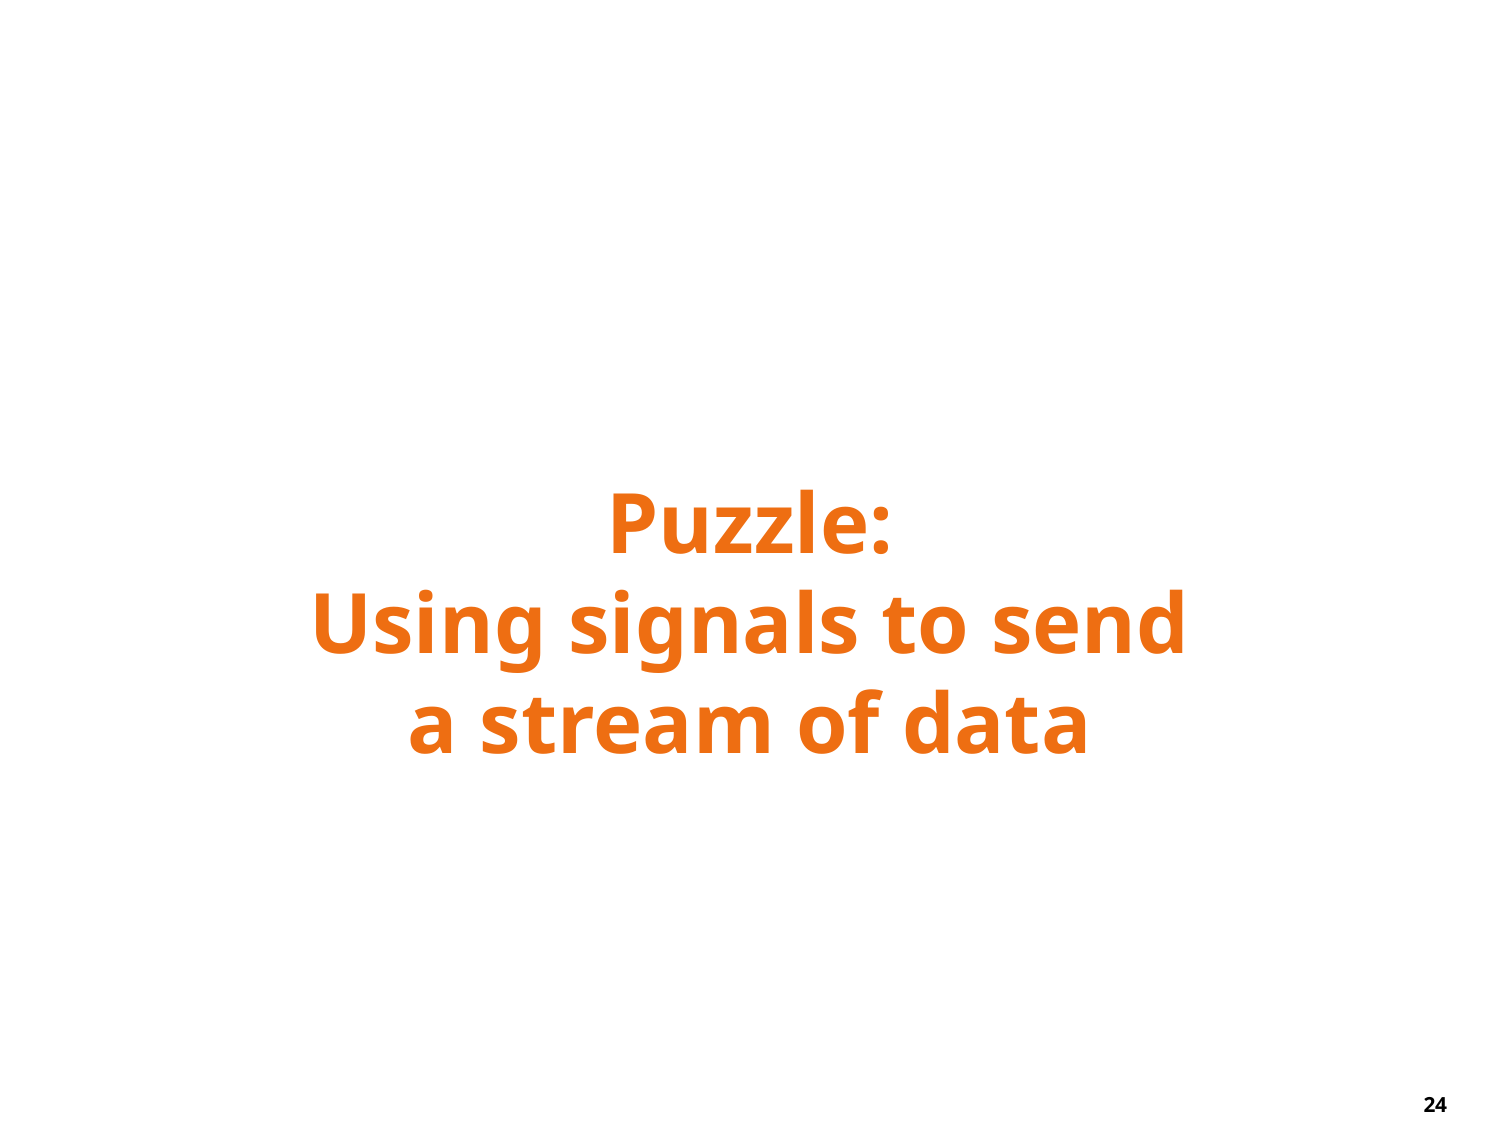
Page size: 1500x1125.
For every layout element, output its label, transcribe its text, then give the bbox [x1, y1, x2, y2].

title Puzzle: Using signals to send a stream of data [62, 462, 1438, 687]
